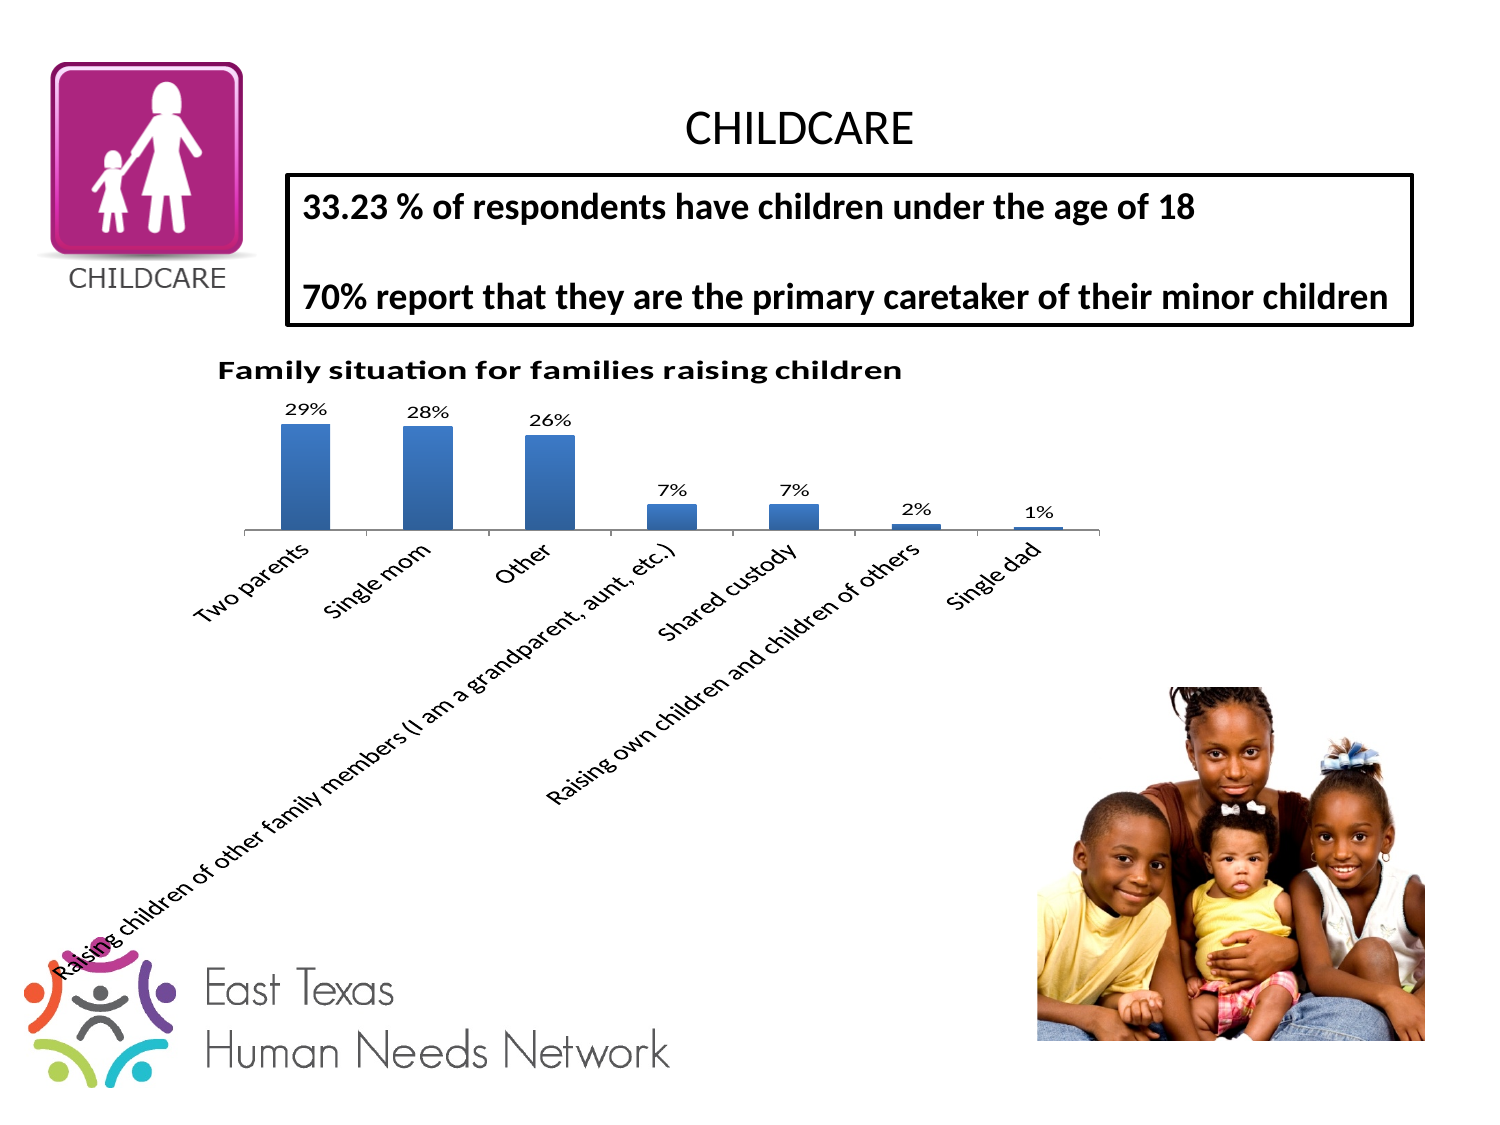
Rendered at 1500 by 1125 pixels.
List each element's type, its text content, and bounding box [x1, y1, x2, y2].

picture [1037, 687, 1426, 1041]
chart [0, 337, 1123, 986]
text_box CHILDCARE [300, 87, 1300, 163]
picture [37, 62, 257, 296]
picture [24, 986, 670, 1088]
text_box 33.23 % of respondents have children under the age of 18 70% report that they are the primary caretaker of their minor children [285, 173, 1414, 327]
